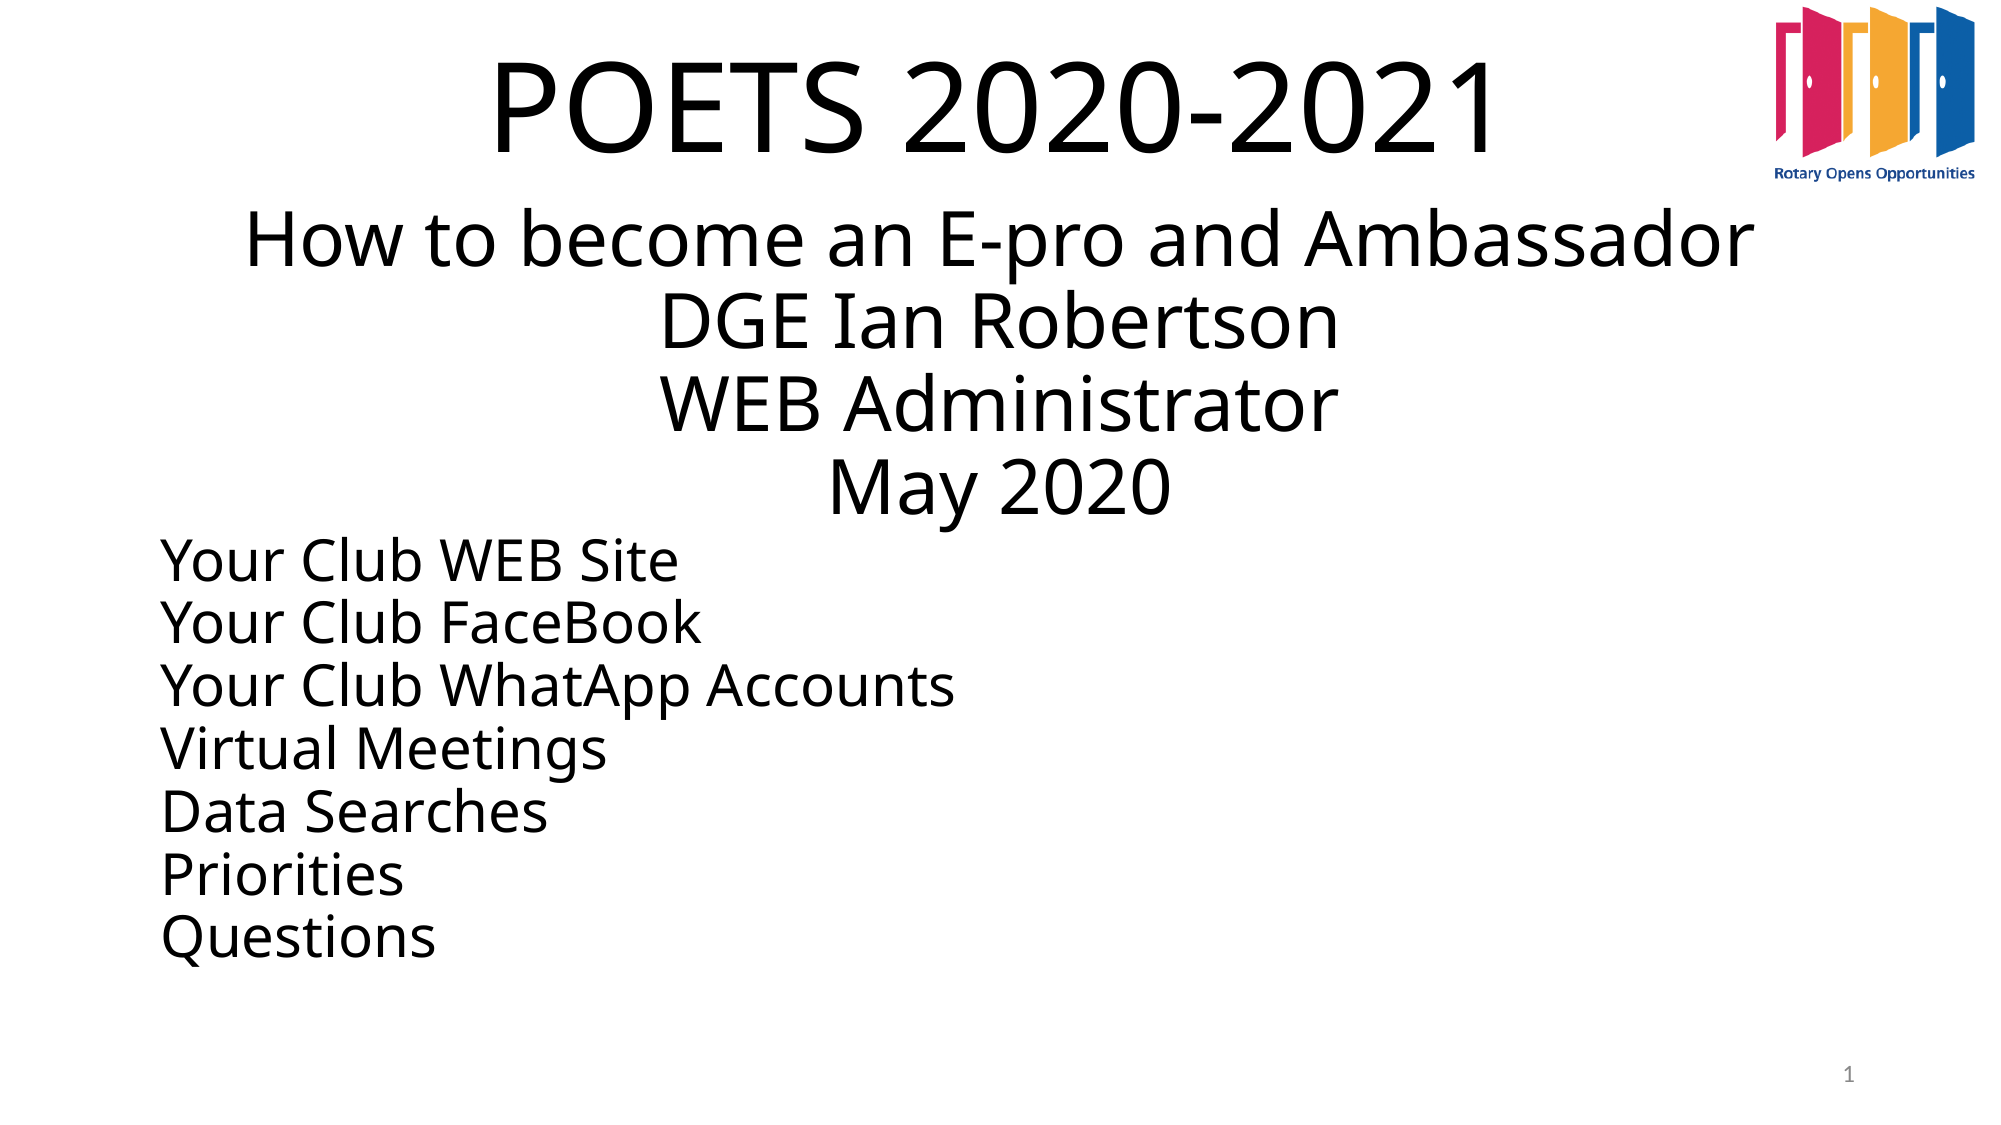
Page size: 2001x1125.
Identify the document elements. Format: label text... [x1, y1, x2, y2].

picture [1749, 0, 2000, 188]
title POETS 2020-2021 [249, 4, 1749, 188]
subtitle How to become an E-pro and Ambassador DGE Ian Robertson WEB Administrator May 2020 Your Club WEB Site Your Club FaceBook Your Club WhatApp Accounts Virtual Meetings Data Searches Priorities Questions [42, 192, 1958, 1062]
slide_number 1 [1831, 1050, 1863, 1096]
